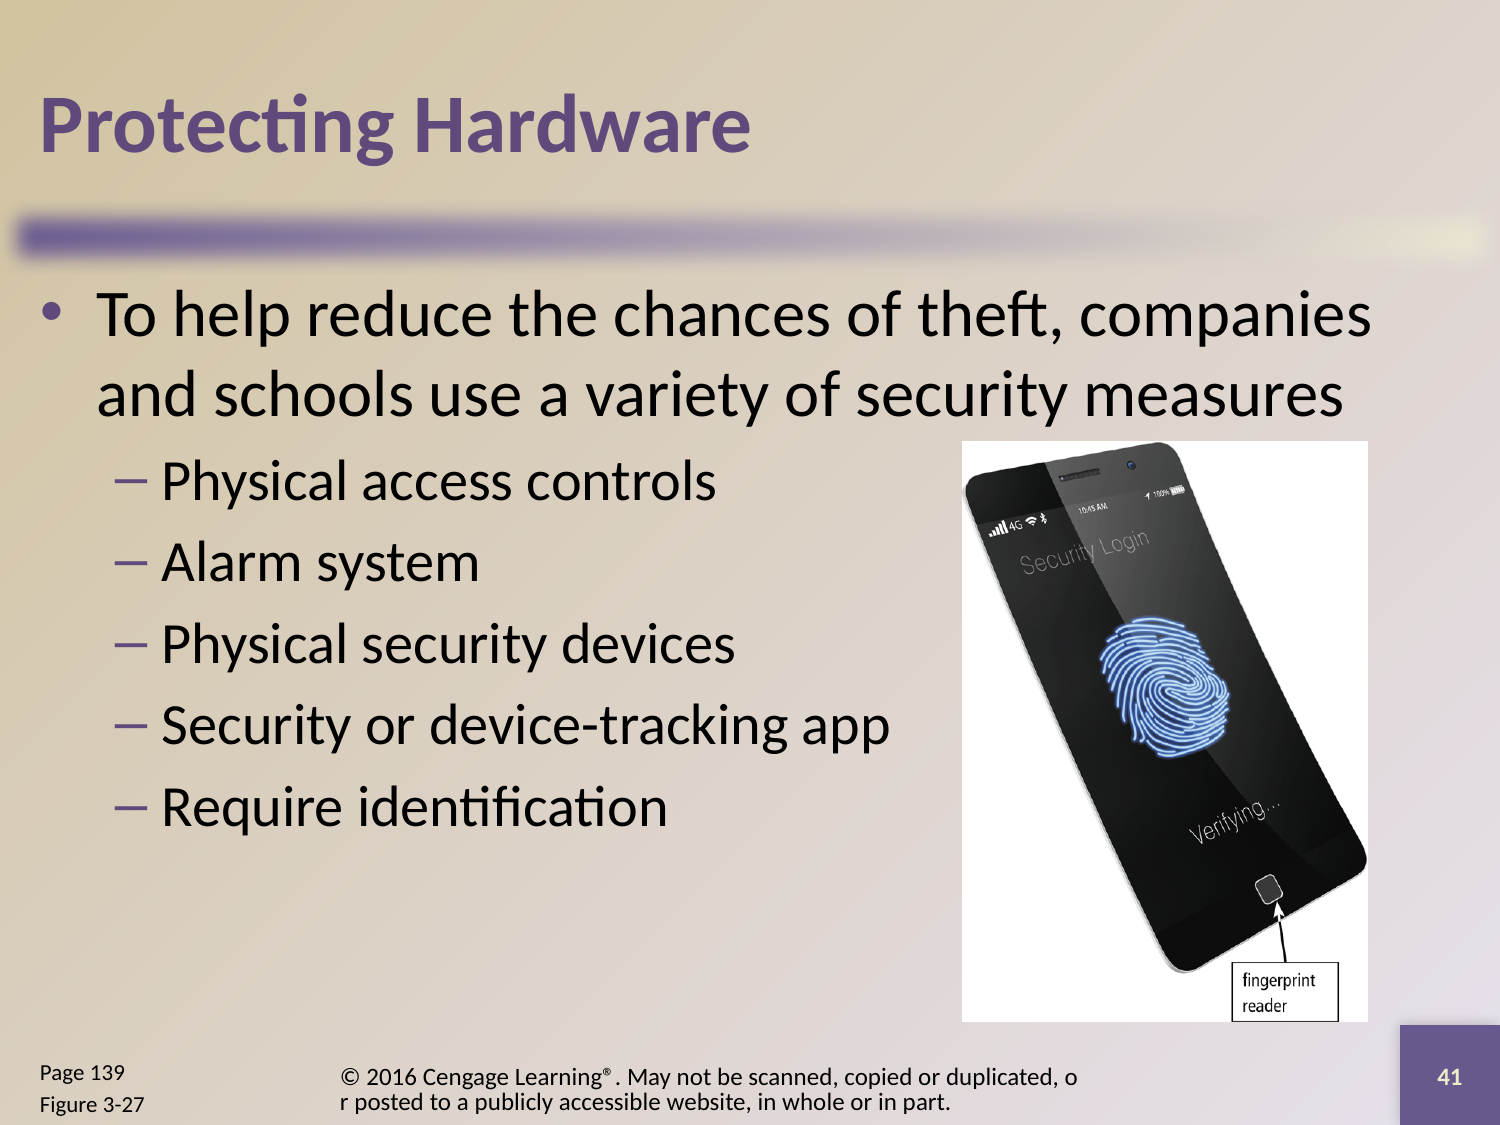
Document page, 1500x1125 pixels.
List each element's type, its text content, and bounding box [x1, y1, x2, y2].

picture [962, 440, 1369, 1023]
list To help reduce the chances of theft, companies and schools use a variety of security measures Physical access controls Alarm system Physical security devices Security or device-tracking app Require identification [24, 262, 1475, 1025]
title Protecting Hardware [24, 24, 1475, 213]
list Page 139 Figure 3-27 [24, 1050, 300, 1125]
footer © 2016 Cengage Learning®. May not be scanned, copied or duplicated, or posted to a publicly accessible website, in whole or in part. [324, 1045, 1100, 1105]
slide_number 41 [1400, 1025, 1500, 1125]
